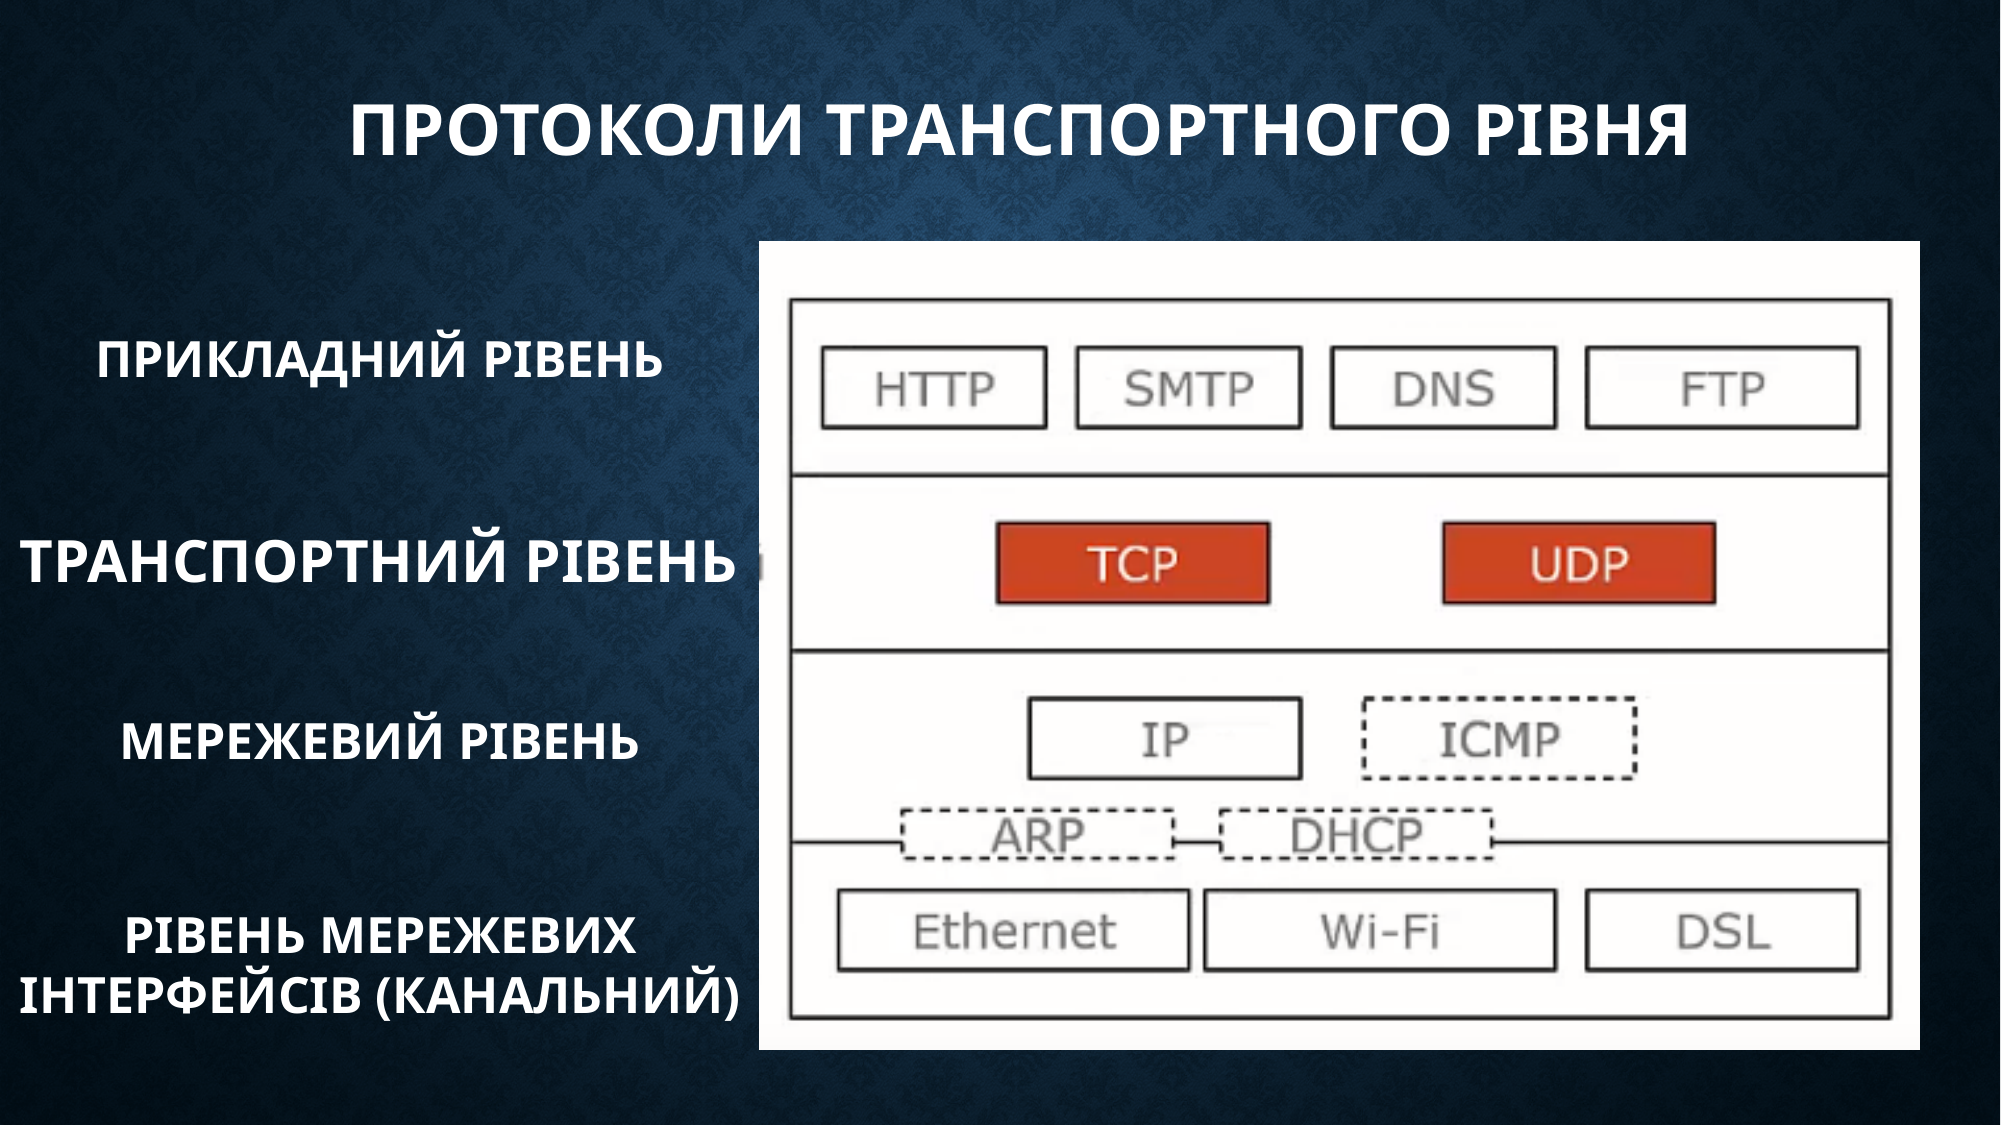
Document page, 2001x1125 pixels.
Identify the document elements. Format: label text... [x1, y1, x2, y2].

text_box ТРАНСПОРТНИЙ РІВЕНЬ [0, 516, 751, 602]
text_box РІВЕНЬ МЕРЕЖЕВИХ ІНТЕРФЕЙСІВ (КАНАЛЬНИЙ) [1, 895, 751, 1031]
text_box ПРИКЛАДНИЙ РІВЕНЬ [1, 319, 751, 395]
title Протоколи транспортного рівня [171, 23, 1871, 242]
picture [758, 240, 1921, 1050]
text_box МЕРЕЖЕВИЙ РІВЕНЬ [1, 702, 751, 778]
